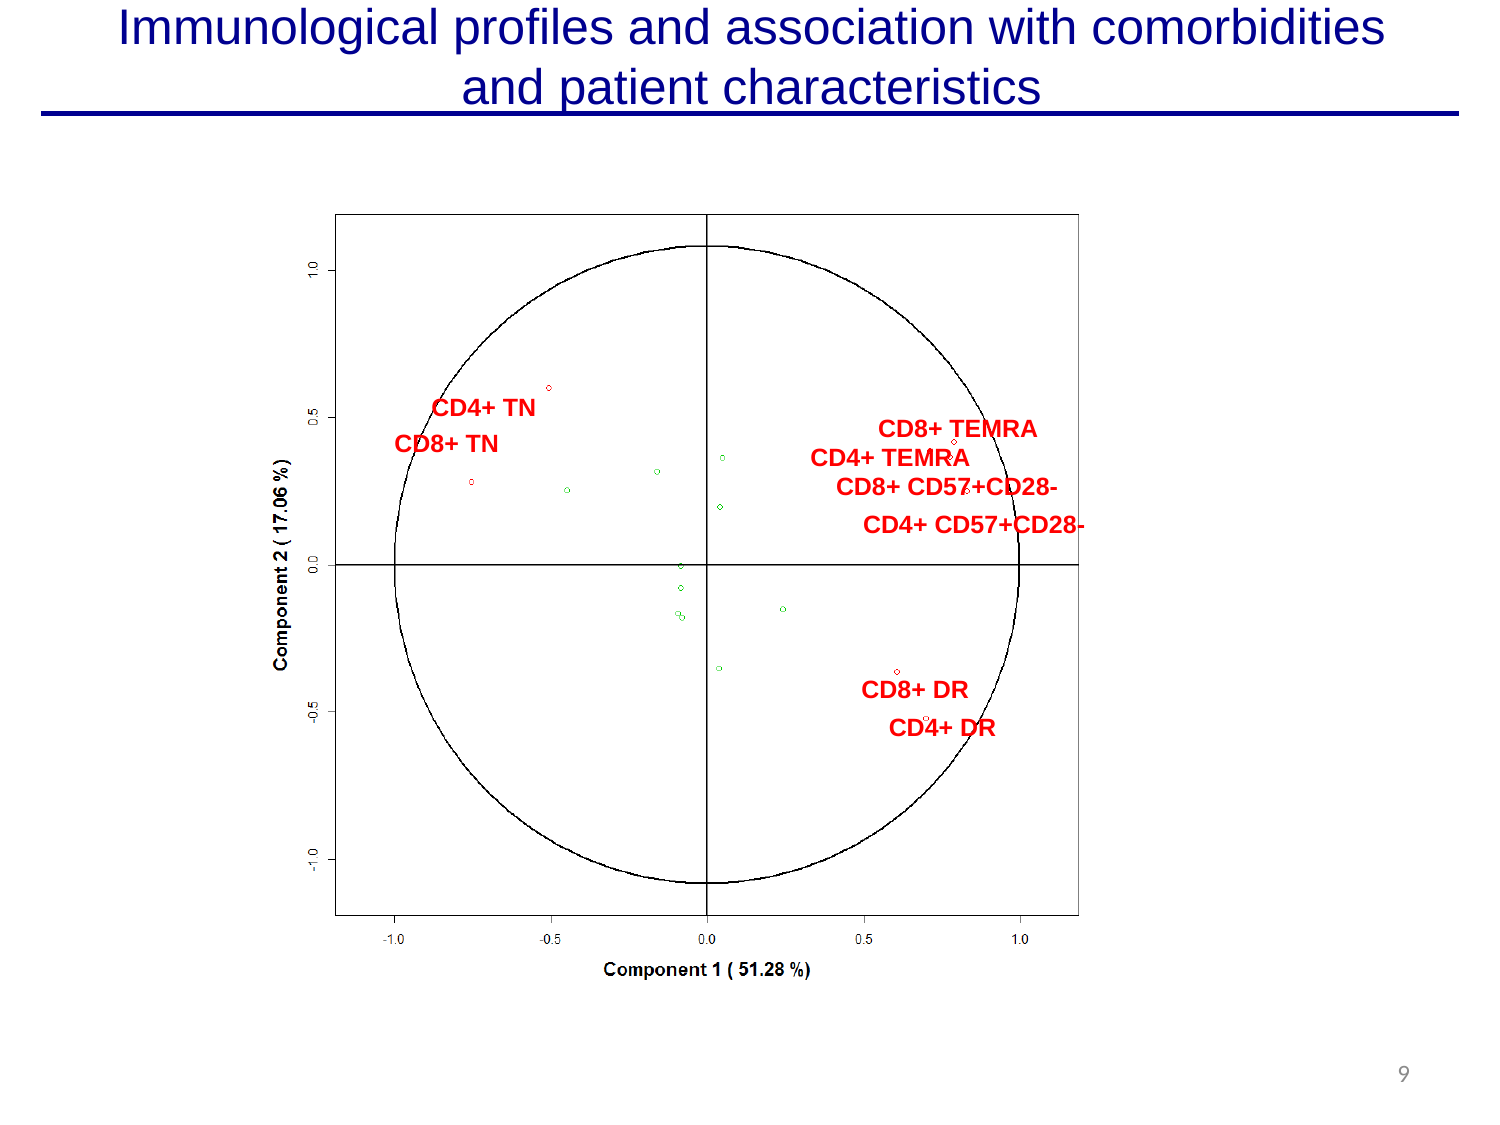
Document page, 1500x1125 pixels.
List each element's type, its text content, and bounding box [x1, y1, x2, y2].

title Immunological profiles and association with comorbidities and patient characteristics [76, 0, 1427, 111]
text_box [264, 203, 1235, 996]
slide_number 9 [1074, 1042, 1425, 1103]
